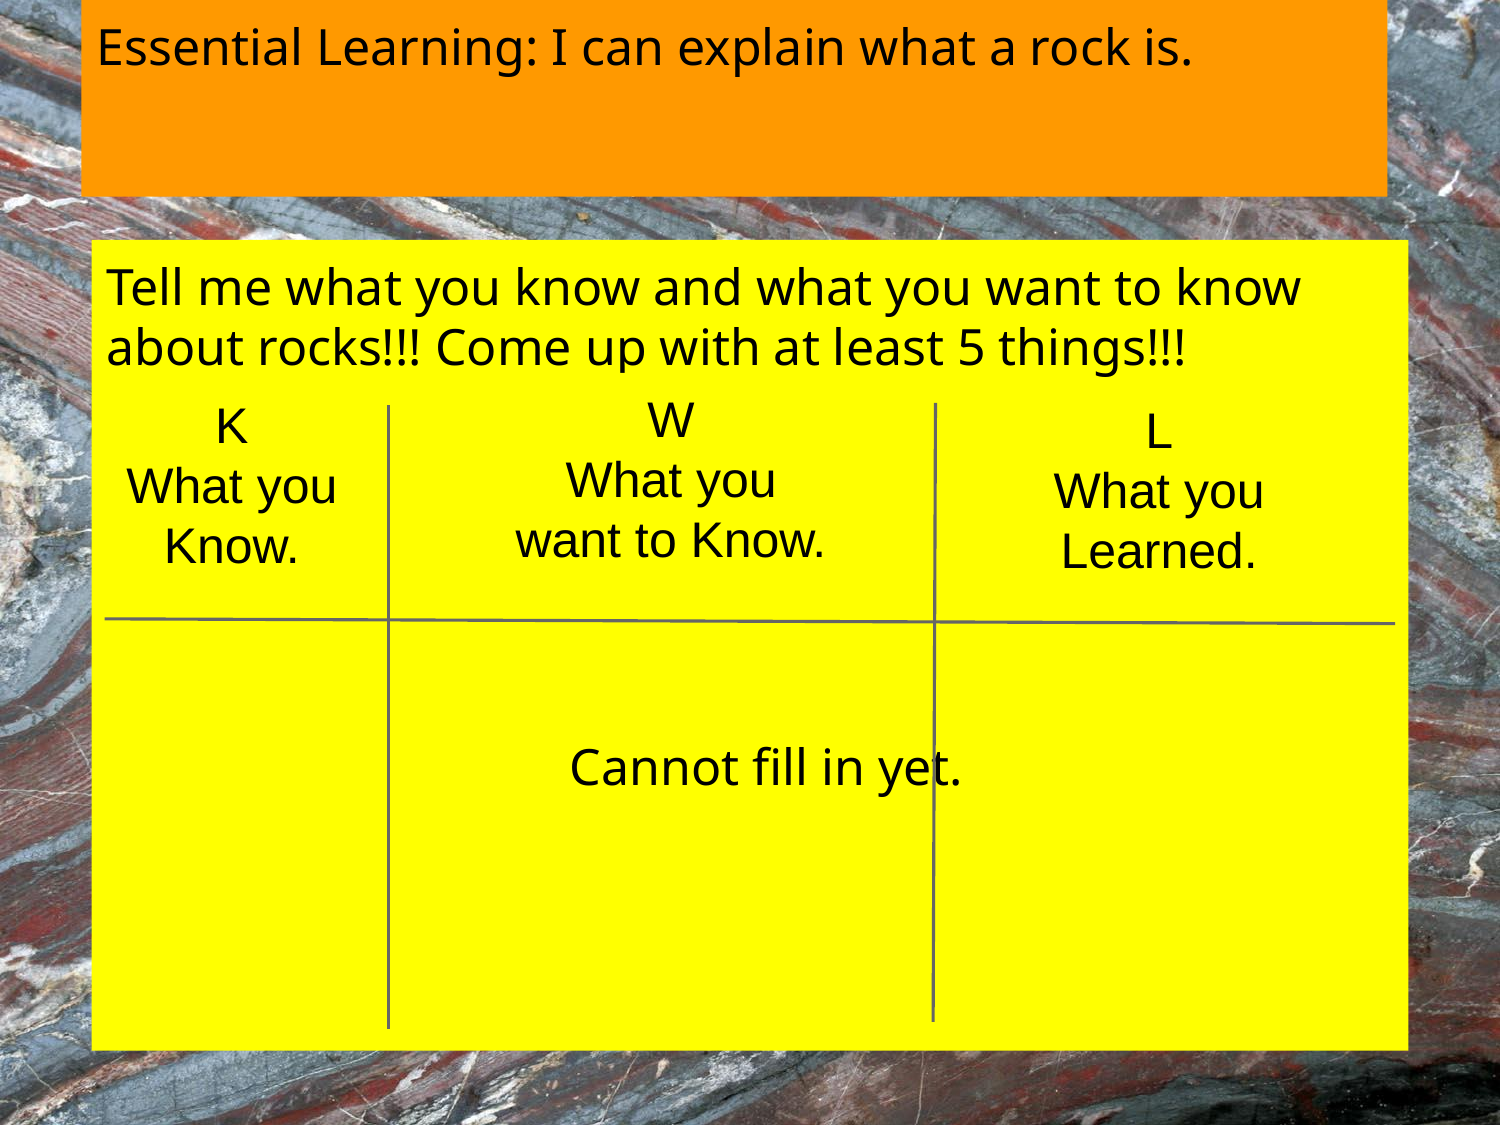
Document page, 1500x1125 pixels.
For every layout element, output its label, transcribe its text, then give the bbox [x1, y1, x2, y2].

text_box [393, 618, 927, 624]
text_box L What you Learned. [983, 383, 1335, 571]
picture [0, 0, 1500, 1125]
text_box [940, 618, 1396, 624]
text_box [104, 618, 384, 624]
text_box K What you Know. [104, 379, 359, 576]
text_box Tell me what you know and what you want to know about rocks!!! Come up with at least 5 things!!! Cannot fill in yet. [91, 239, 1409, 1051]
text_box W What you want to Know. [495, 372, 847, 582]
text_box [932, 402, 936, 1023]
text_box Essential Learning: I can explain what a rock is. [81, 0, 1388, 197]
